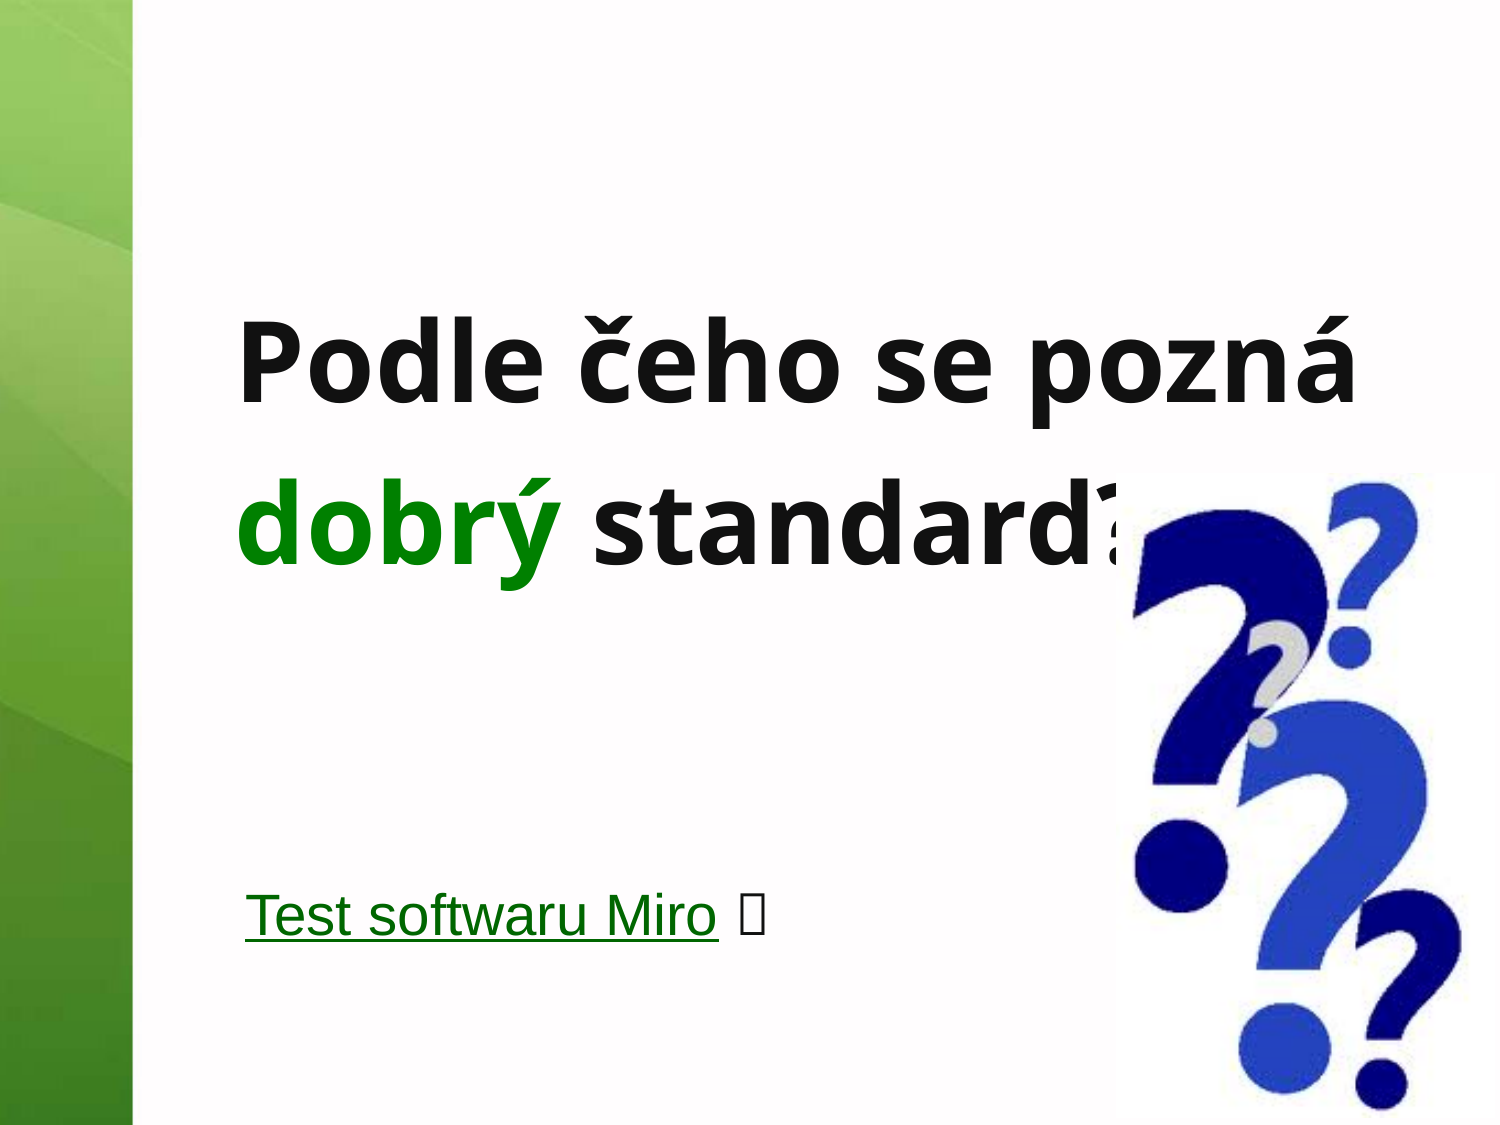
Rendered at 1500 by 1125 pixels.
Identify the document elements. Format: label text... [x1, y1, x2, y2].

picture [0, 0, 1500, 1125]
text_box Test softwaru Miro  [230, 869, 1058, 955]
list Podle čeho se pozná dobrý standard? [219, 255, 1399, 894]
